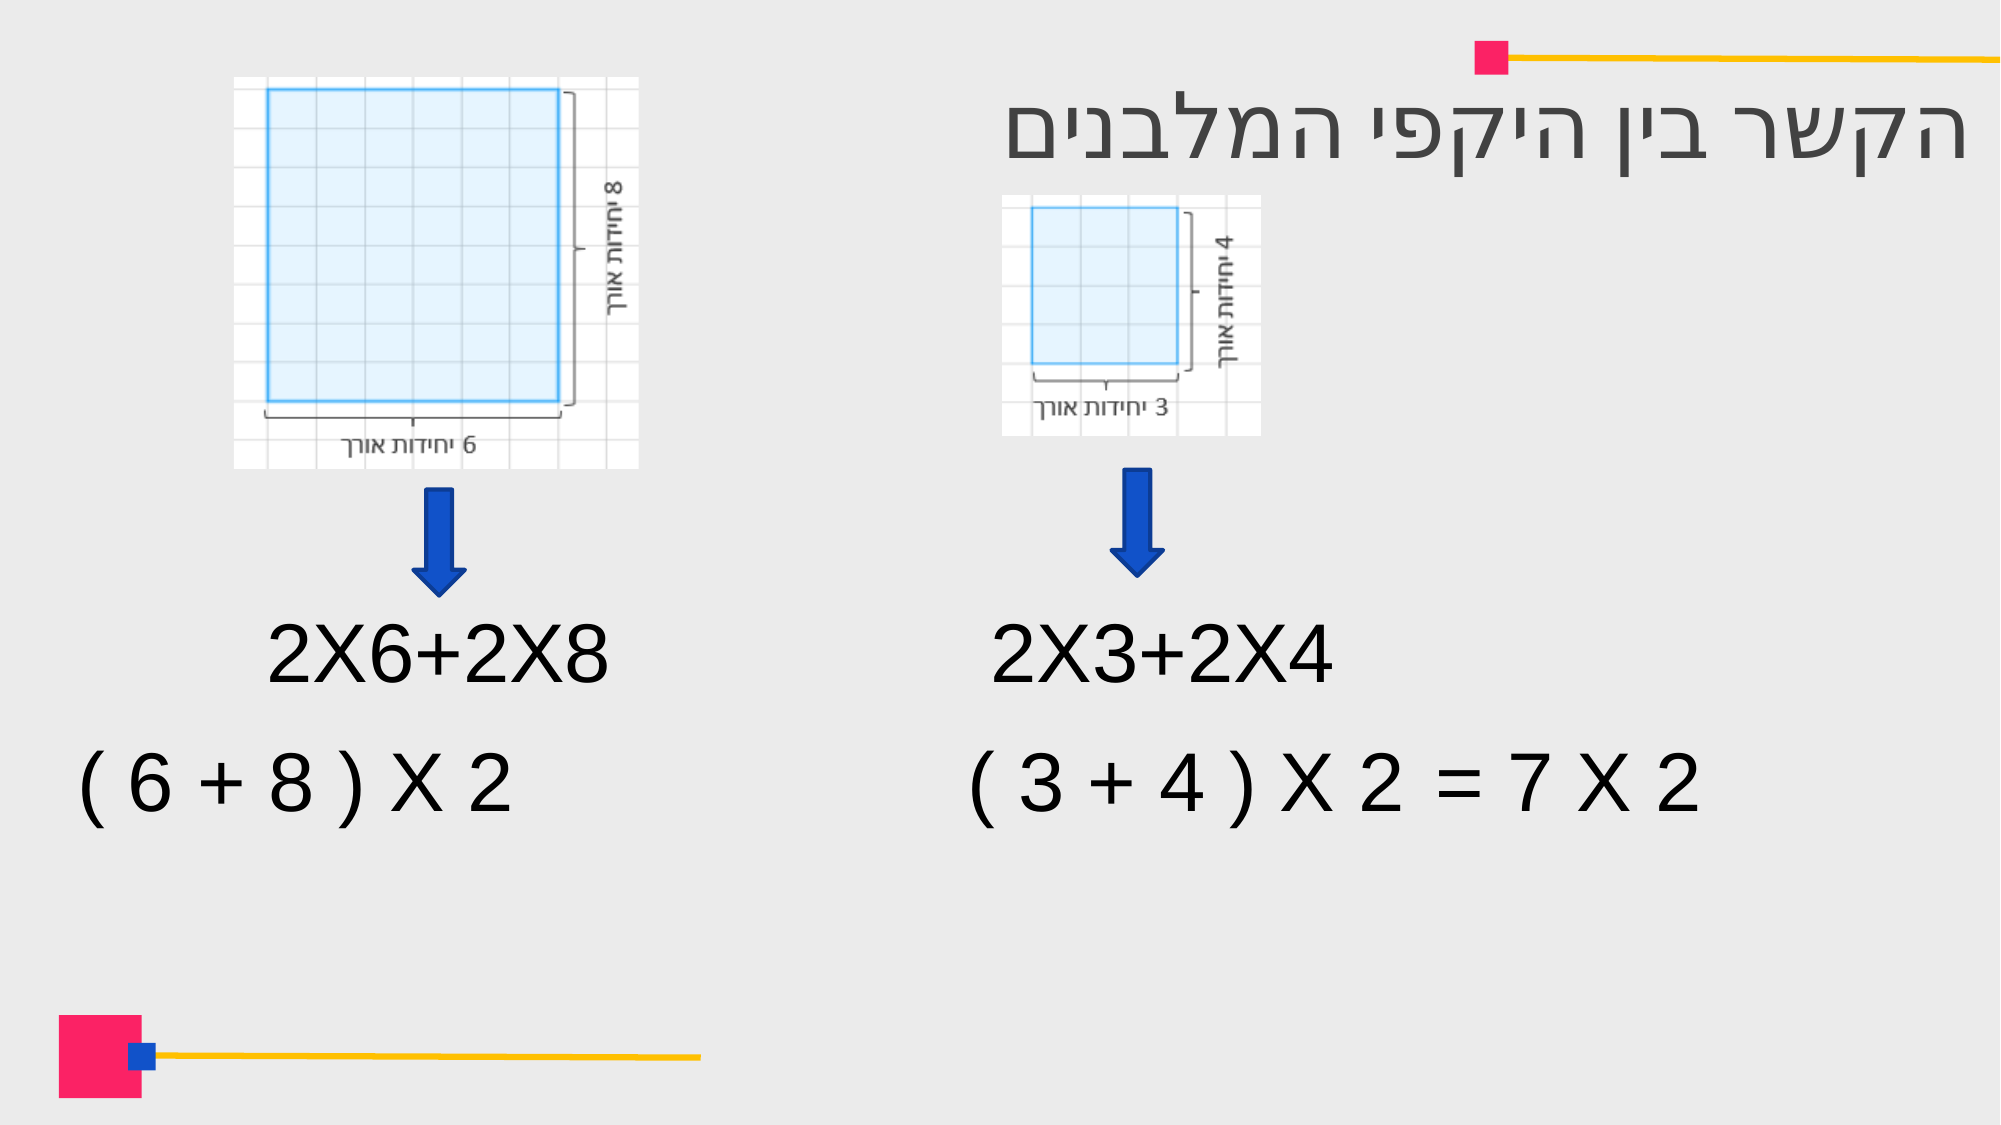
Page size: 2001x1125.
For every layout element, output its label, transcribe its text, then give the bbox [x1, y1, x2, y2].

text_box 2X6+2X8 [251, 592, 627, 707]
text_box [1109, 467, 1166, 578]
text_box [411, 487, 467, 592]
text_box = 7 X 2 [1397, 721, 1718, 836]
title הקשר בין היקפי המלבנים [263, 19, 1989, 238]
picture [233, 77, 639, 470]
text_box ( 6 + 8 ) X 2 [62, 721, 530, 836]
text_box ( 3 + 4 ) X 2 [952, 721, 1397, 836]
picture [1002, 194, 1261, 436]
text_box 2X3+2X4 [975, 592, 1351, 707]
